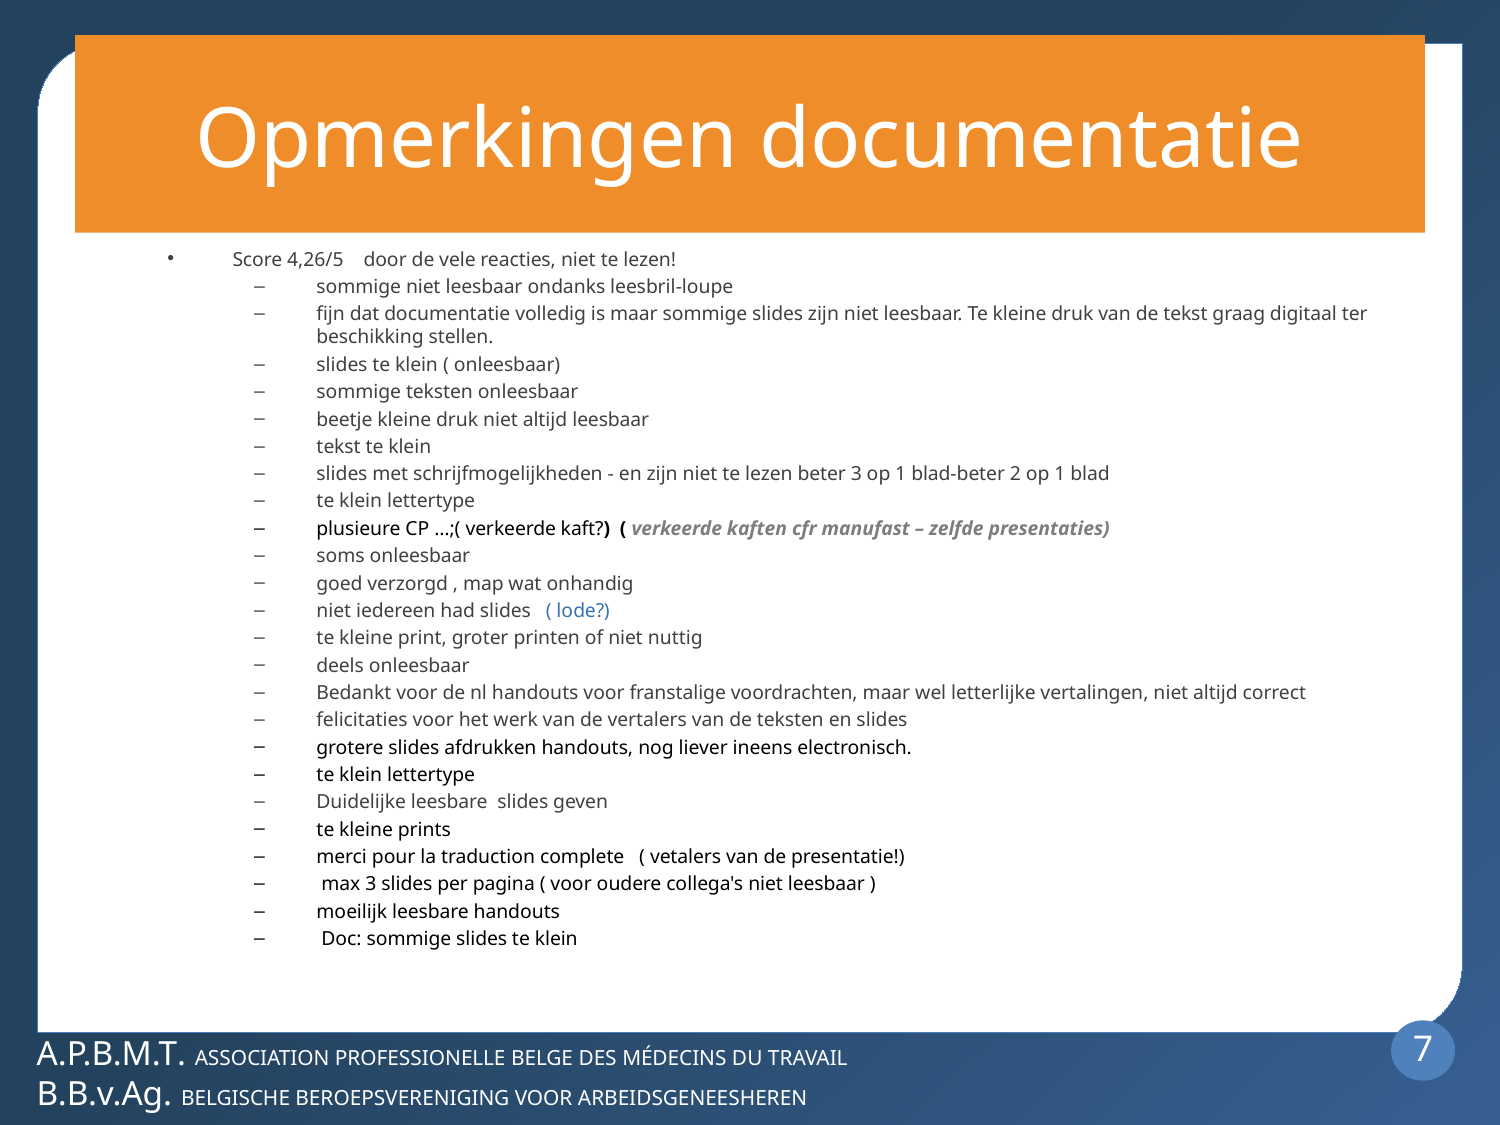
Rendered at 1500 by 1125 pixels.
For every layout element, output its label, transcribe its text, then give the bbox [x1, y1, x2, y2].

title Opmerkingen documentatie [74, 34, 1426, 234]
slide_number 7 [1390, 1019, 1457, 1082]
list Score 4,26/5 door de vele reacties, niet te lezen! sommige niet leesbaar ondanks leesbril-loupe fijn dat documentatie volledig is maar sommige slides zijn niet leesbaar. Te kleine druk van de tekst graag digitaal ter beschikking stellen. slides te klein ( onleesbaar) sommige teksten onleesbaar beetje kleine druk niet altijd leesbaar tekst te klein slides met schrijfmogelijkheden - en zijn niet te lezen beter 3 op 1 blad-beter 2 op 1 blad te klein lettertype plusieure CP …;( verkeerde kaft?) ( verkeerde kaften cfr manufast – zelfde presentaties) soms onleesbaar goed verzorgd , map wat onhandig niet iedereen had slides ( lode?) te kleine print, groter printen of niet nuttig deels onleesbaar Bedankt voor de nl handouts voor franstalige voordrachten, maar wel letterlijke vertalingen, niet altijd correct felicitaties voor het werk van de vertalers van de teksten en slides grotere slides afdrukken handouts, nog liever ineens electronisch. te klein lettertype Duidelijke leesbare slides geven te kleine prints merci pour la traduction complete ( vetalers van de presentatie!) max 3 slides per pagina ( voor oudere collega's niet leesbaar ) moeilijk leesbare handouts Doc: sommige slides te klein [149, 237, 1457, 982]
